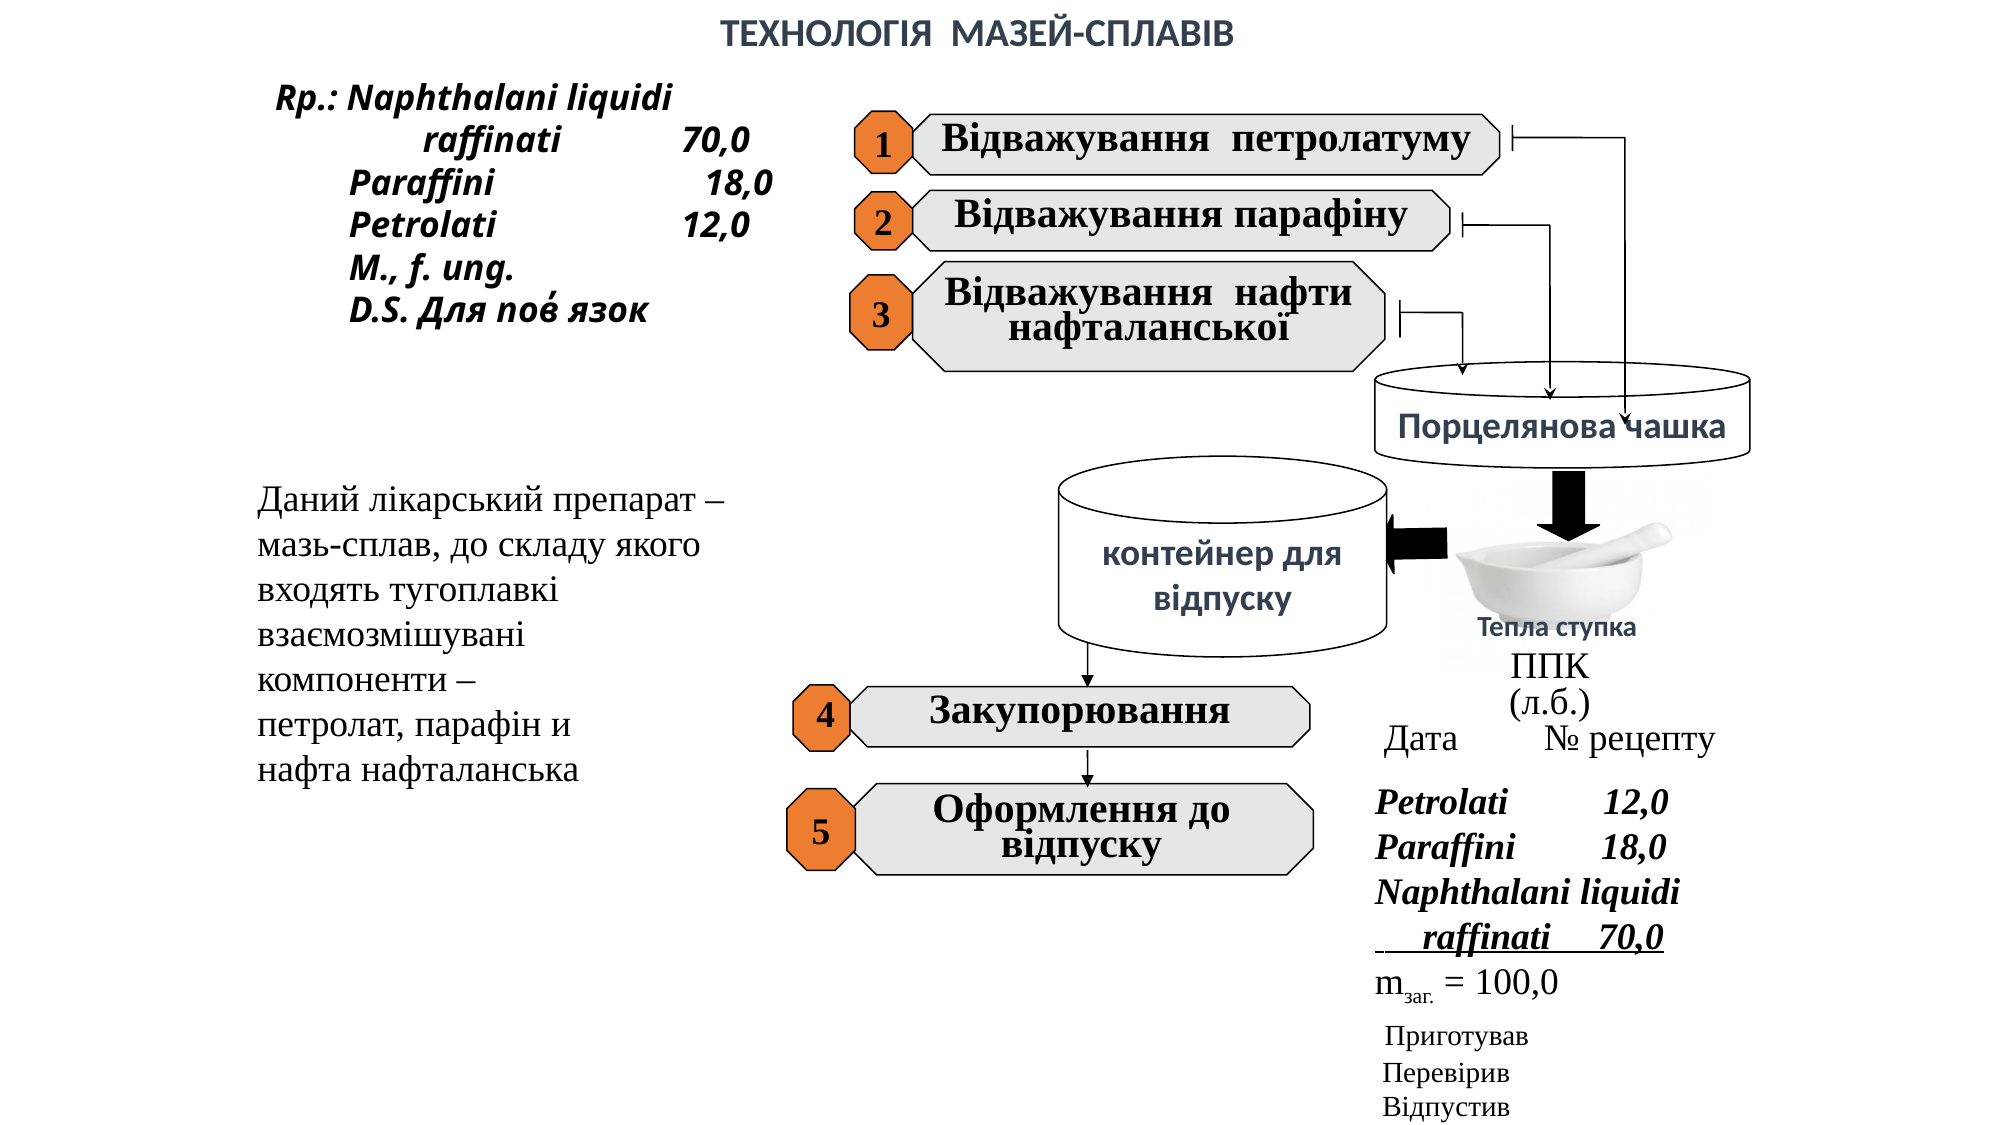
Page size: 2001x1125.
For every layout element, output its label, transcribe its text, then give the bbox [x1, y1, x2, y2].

text_box [1081, 643, 1094, 688]
text_box [1618, 412, 1632, 425]
text_box [1081, 749, 1094, 788]
text_box ТЕХНОЛОГІЯ МАЗЕЙ-СПЛАВІВ [249, 0, 1688, 63]
text_box Порцелянова чашка [1374, 361, 1750, 468]
text_box Відважування парафіну [912, 190, 1450, 251]
text_box 4 [793, 684, 850, 752]
text_box Оформлення до відпуску [854, 783, 1314, 875]
text_box [1387, 514, 1421, 574]
text_box Відважування петролатуму [912, 114, 1500, 175]
text_box входять тугоплавкі взаємозмішувані компоненти – петролат, парафін и нафта нафталанська [242, 556, 648, 797]
text_box 1 [888, 111, 913, 174]
text_box 2 [888, 191, 913, 250]
text_box 3 [849, 274, 913, 350]
text_box Закупорювання [850, 686, 1310, 747]
picture [1421, 468, 1707, 668]
text_box Даний лікарський препарат – мазь-сплав, до складу якого [257, 474, 789, 565]
text_box Відважування нафти нафталанської [912, 261, 1385, 372]
text_box 5 [786, 788, 856, 871]
text_box ППК (л.б.) Дата № рецепту Petrolati 12,0 Paraffini 18,0 Naphthalani liquidi raffinati 70,0 mзаг. = 100,0 Приготував Перевірив Відпустив [1374, 650, 1725, 1123]
text_box [1456, 362, 1469, 376]
text_box Rp.: Naphthalani liquidi raffinati 70,0 Paraffini 18,0 Petrolati 12,0 M., f. ung. D.S. Для пов̓ язок [274, 74, 888, 331]
text_box [1543, 387, 1557, 400]
text_box контейнер для відпуску [1058, 456, 1387, 657]
